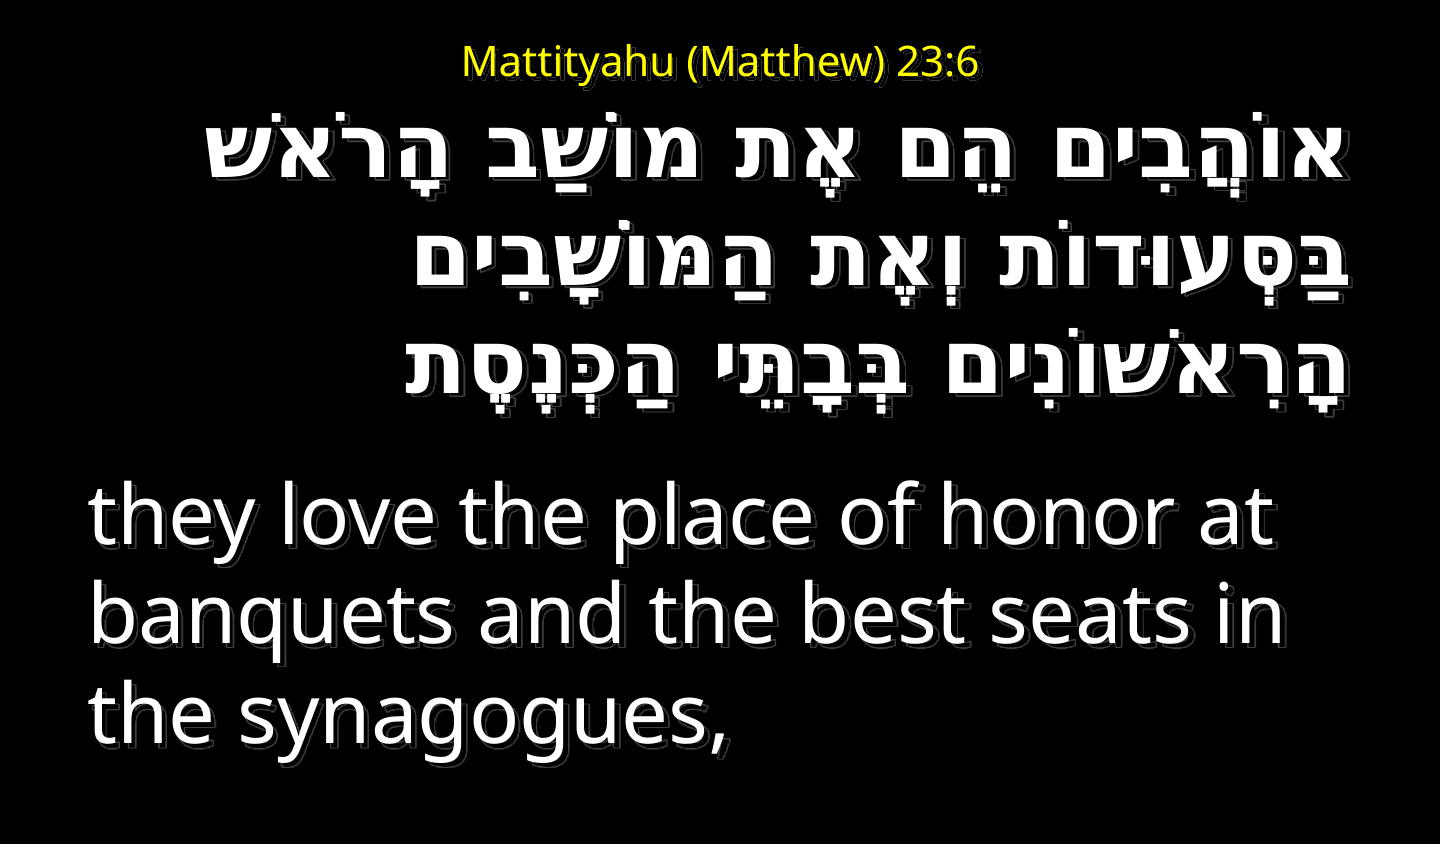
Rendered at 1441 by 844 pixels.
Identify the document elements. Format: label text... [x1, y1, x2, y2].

list אוֹהֲבִים הֵם אֶת מוֹשַׁב הָרֺאשׁ בַּסְּעוּדוֹת וְאֶת הַמּוֹשָׁבִים הָרִאשׁוֹנִים בְּבָתֵּי הַכְּנֶסֶת they love the place of honor at banquets and the best seats in the synagogues, [71, 79, 1369, 809]
title Mattityahu (Matthew) 23:6 [234, 25, 1207, 93]
